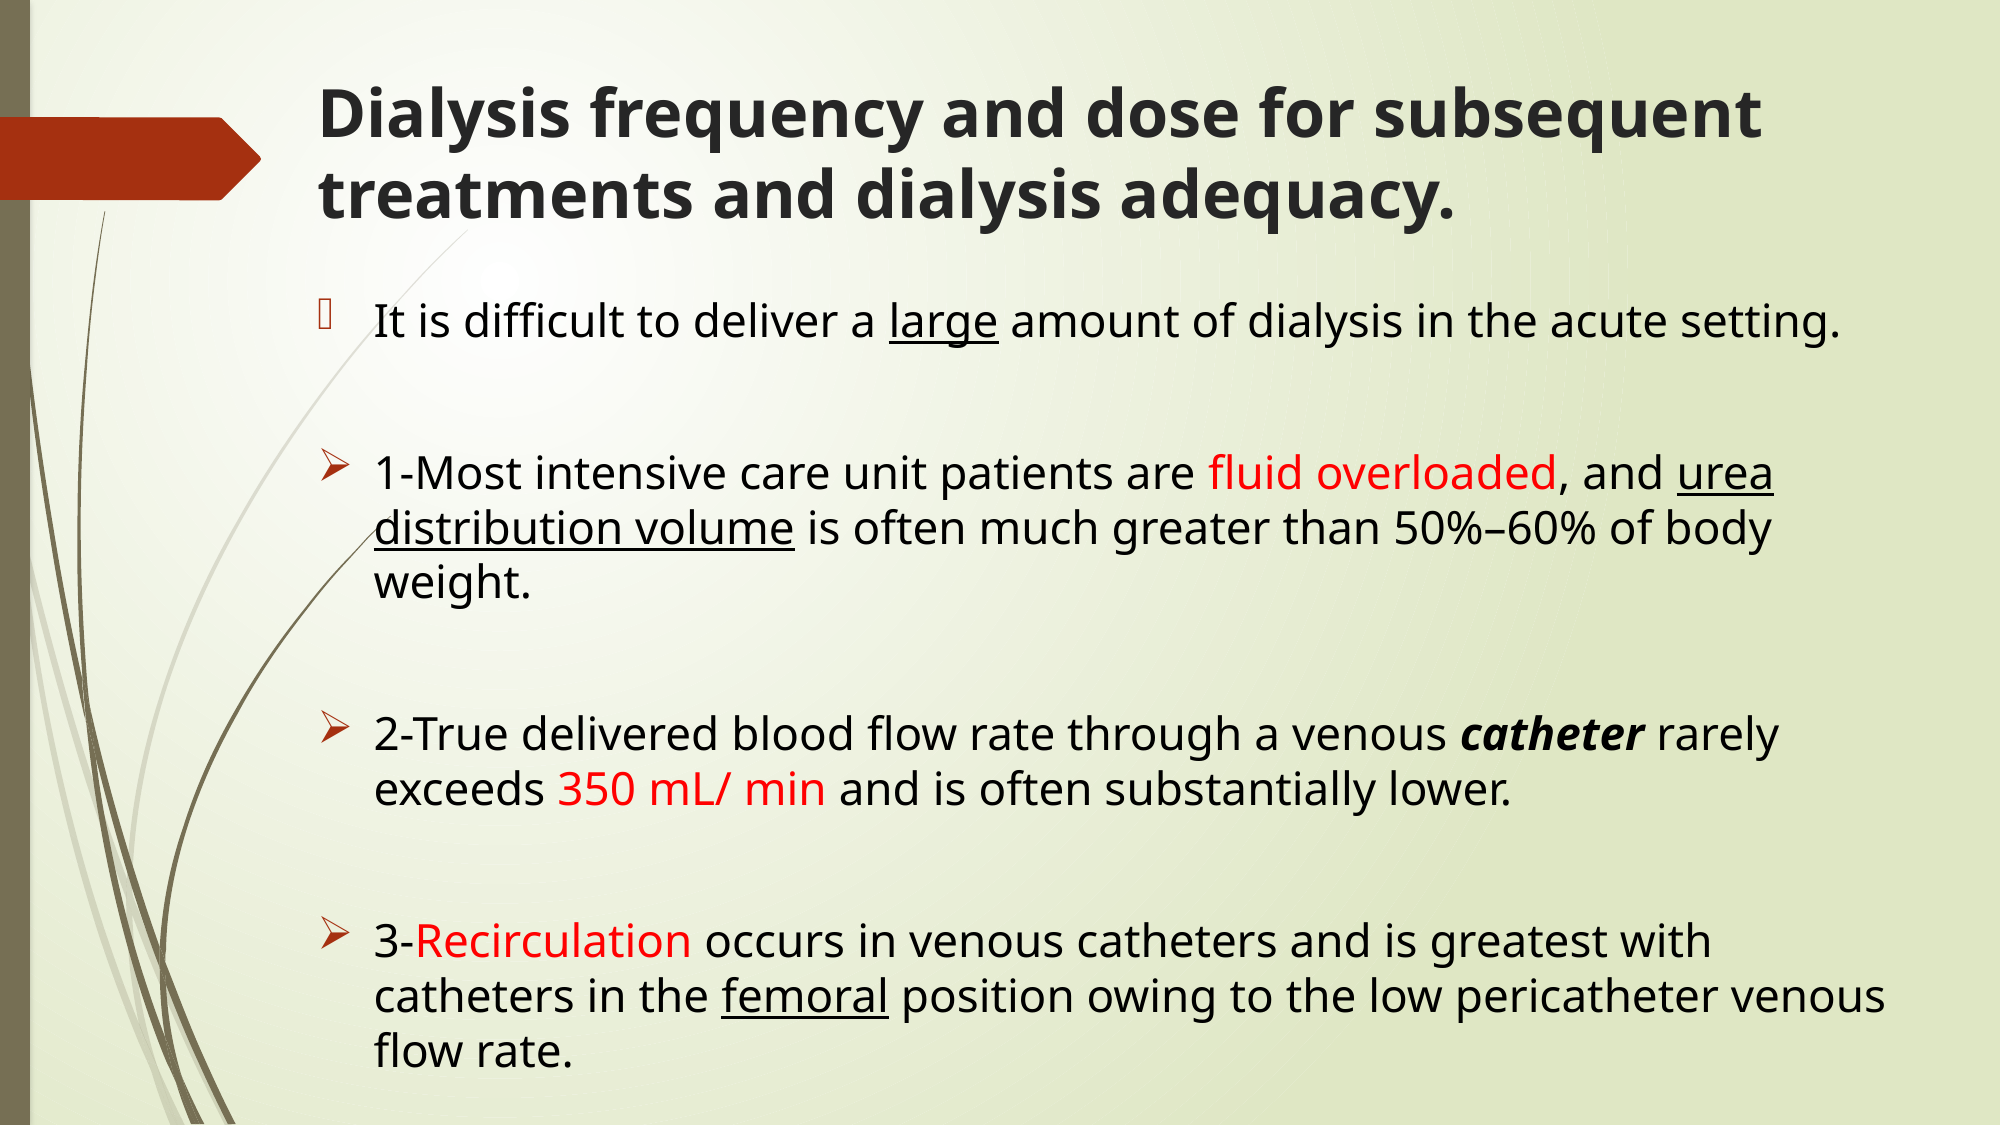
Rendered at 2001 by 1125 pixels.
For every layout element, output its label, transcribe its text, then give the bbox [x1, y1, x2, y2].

title Dialysis frequency and dose for subsequent treatments and dialysis adequacy. [302, 63, 1975, 253]
list It is difficult to deliver a large amount of dialysis in the acute setting. 1-Most intensive care unit patients are fluid overloaded, and urea distribution volume is often much greater than 50%–60% of body weight. 2-True delivered blood flow rate through a venous catheter rarely exceeds 350 mL/ min and is often substantially lower. 3-Recirculation occurs in venous catheters and is greatest with catheters in the femoral position owing to the low pericatheter venous flow rate. [302, 284, 1919, 1125]
